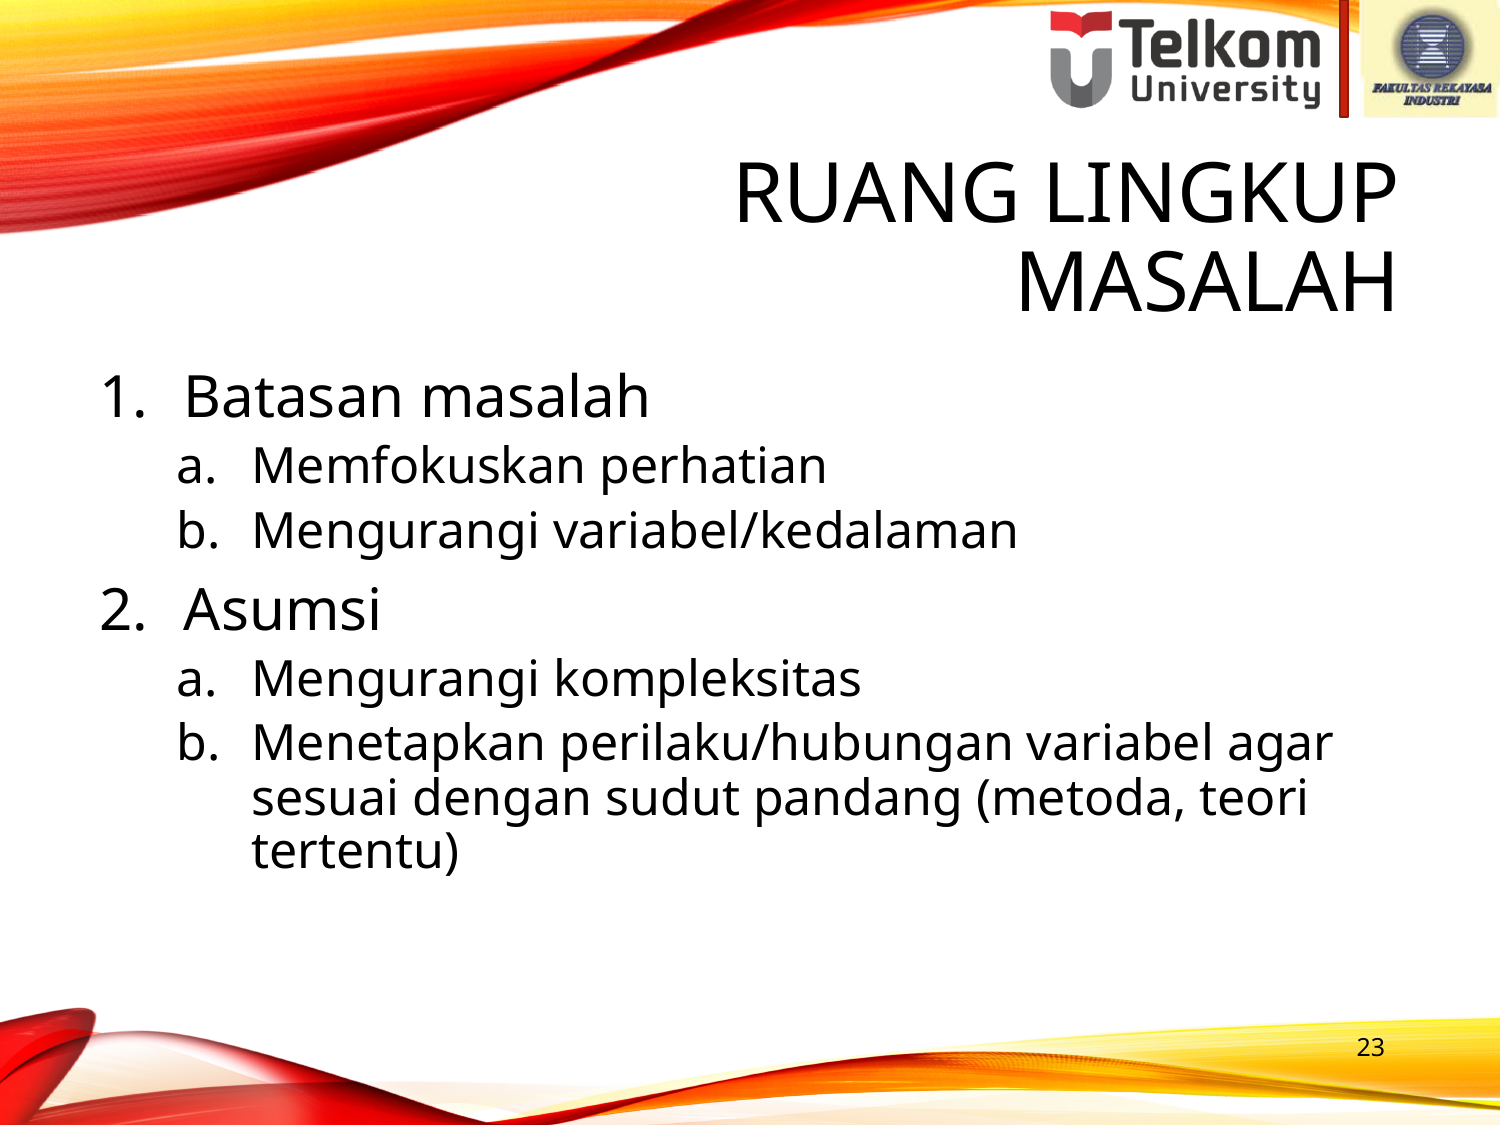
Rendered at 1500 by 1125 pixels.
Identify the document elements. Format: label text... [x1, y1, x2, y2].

list Batasan masalah Memfokuskan perhatian Mengurangi variabel/kedalaman Asumsi Mengurangi kompleksitas Menetapkan perilaku/hubungan variabel agar sesuai dengan sudut pandang (metoda, teori tertentu) [84, 360, 1416, 1021]
picture [0, 1007, 1500, 1125]
picture [0, 0, 1500, 237]
text_box 23 [1074, 1024, 1400, 1103]
title Ruang Lingkup Masalah [356, 125, 1416, 338]
